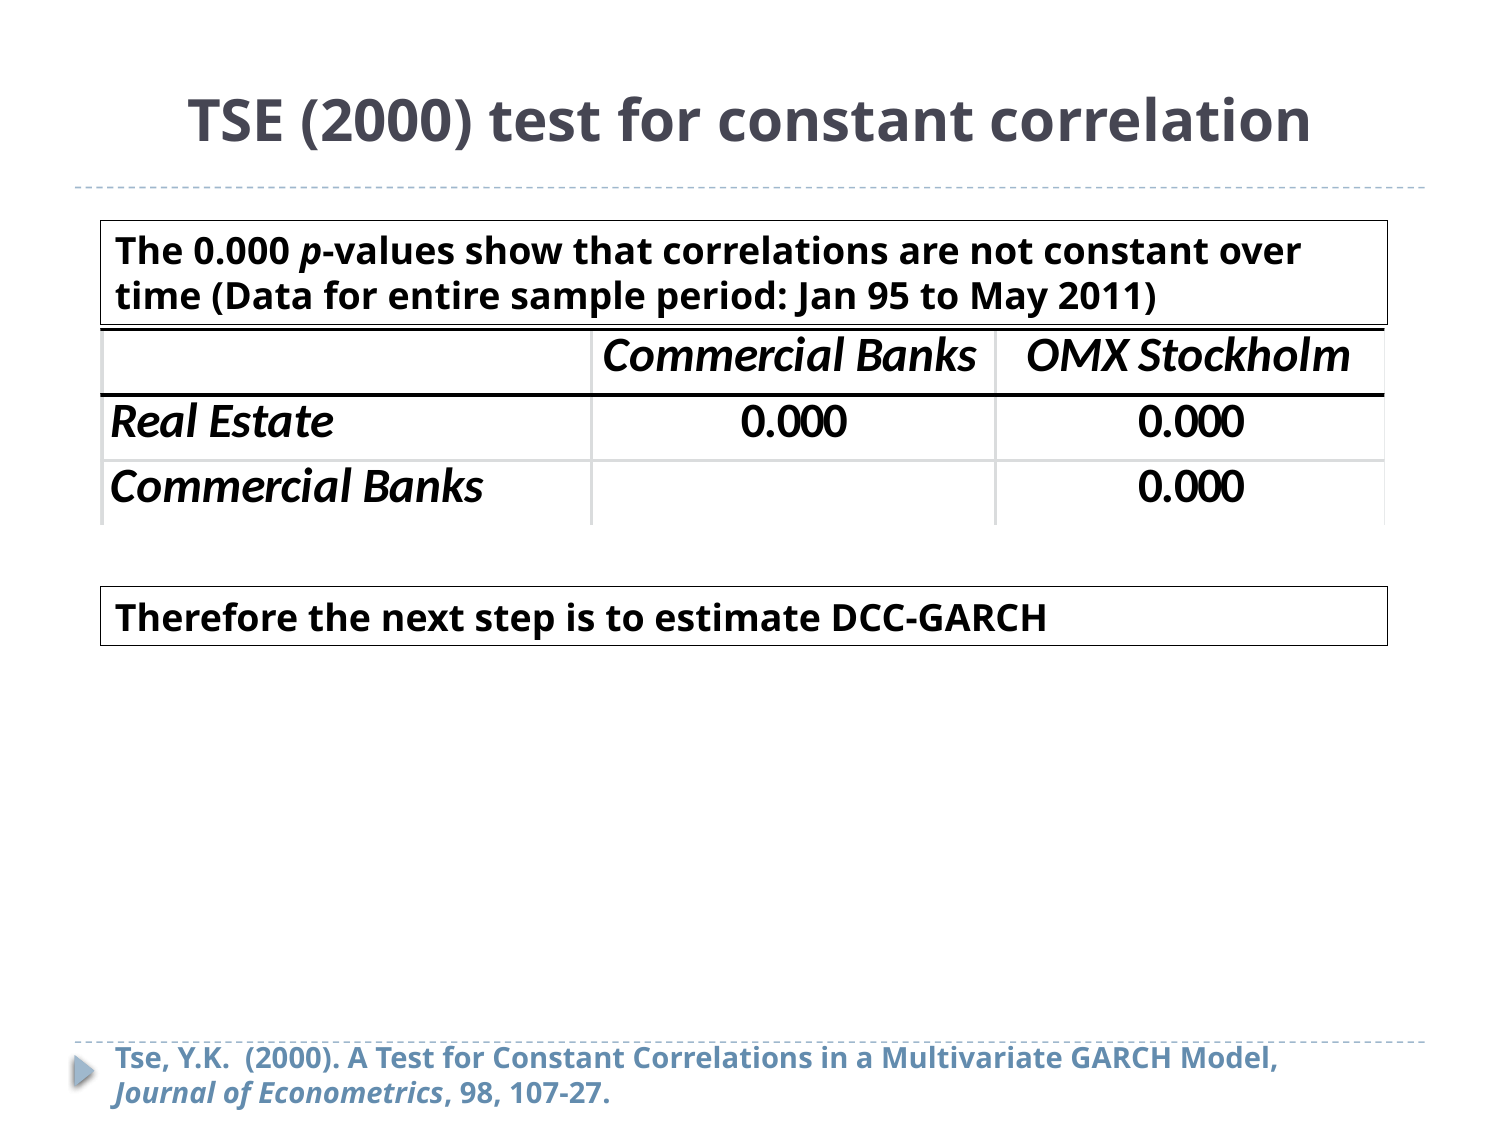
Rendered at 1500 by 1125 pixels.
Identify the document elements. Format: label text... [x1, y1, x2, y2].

text_box The 0.000 p-values show that correlations are not constant over time (Data for entire sample period: Jan 95 to May 2011) [100, 220, 1388, 325]
title TSE (2000) test for constant correlation [17, 42, 1483, 161]
text_box Therefore the next step is to estimate DCC-GARCH [100, 586, 1388, 646]
text_box Tse, Y.K. (2000). A Test for Constant Correlations in a Multivariate GARCH Model, Journal of Econometrics, 98, 107-27. [100, 1031, 1308, 1117]
picture [100, 327, 1389, 529]
